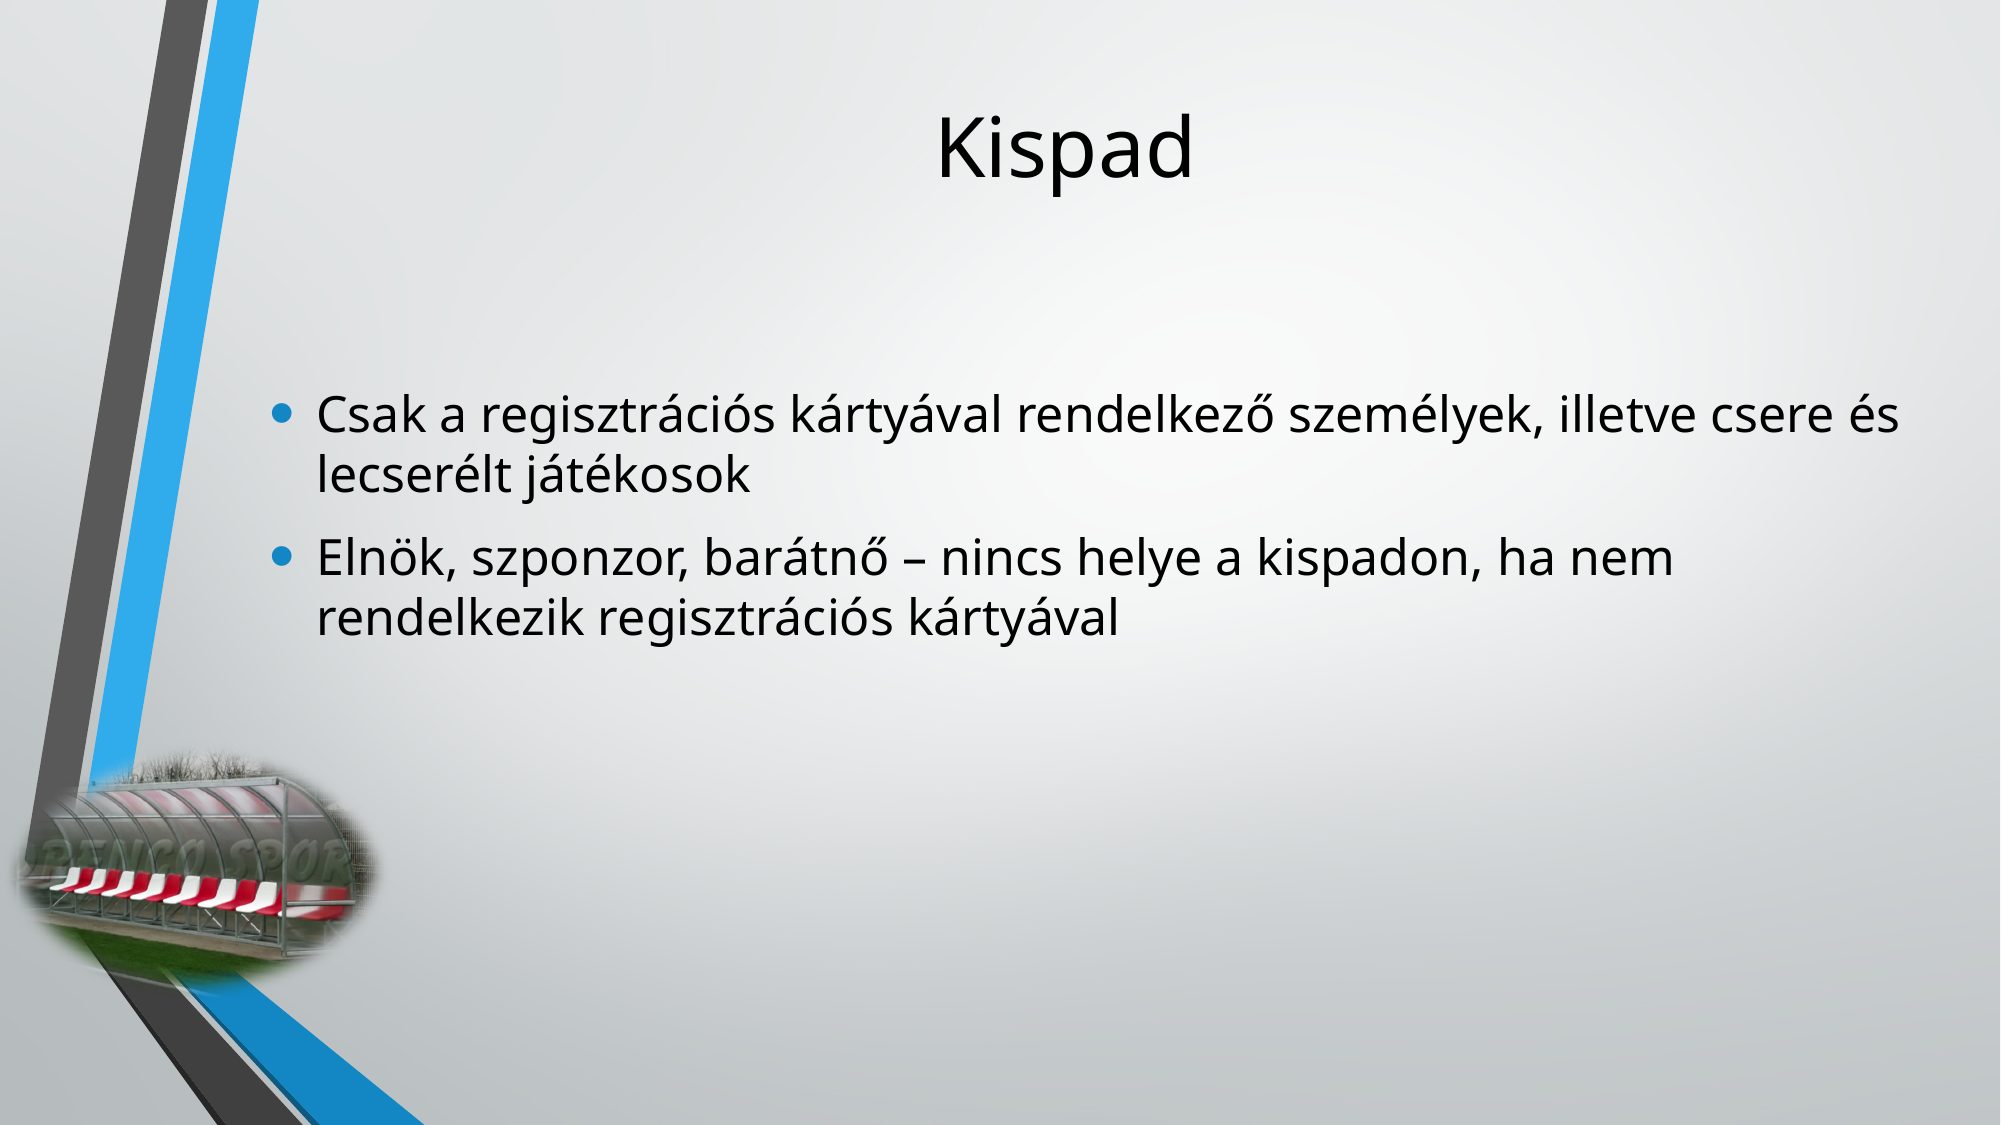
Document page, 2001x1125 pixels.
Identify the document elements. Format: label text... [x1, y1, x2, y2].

picture [0, 740, 393, 1003]
list Csak a regisztrációs kártyával rendelkező személyek, illetve csere és lecserélt játékosok Elnök, szponzor, barátnő – nincs helye a kispadon, ha nem rendelkezik regisztrációs kártyával [254, 194, 1939, 834]
title Kispad [243, 0, 1887, 288]
